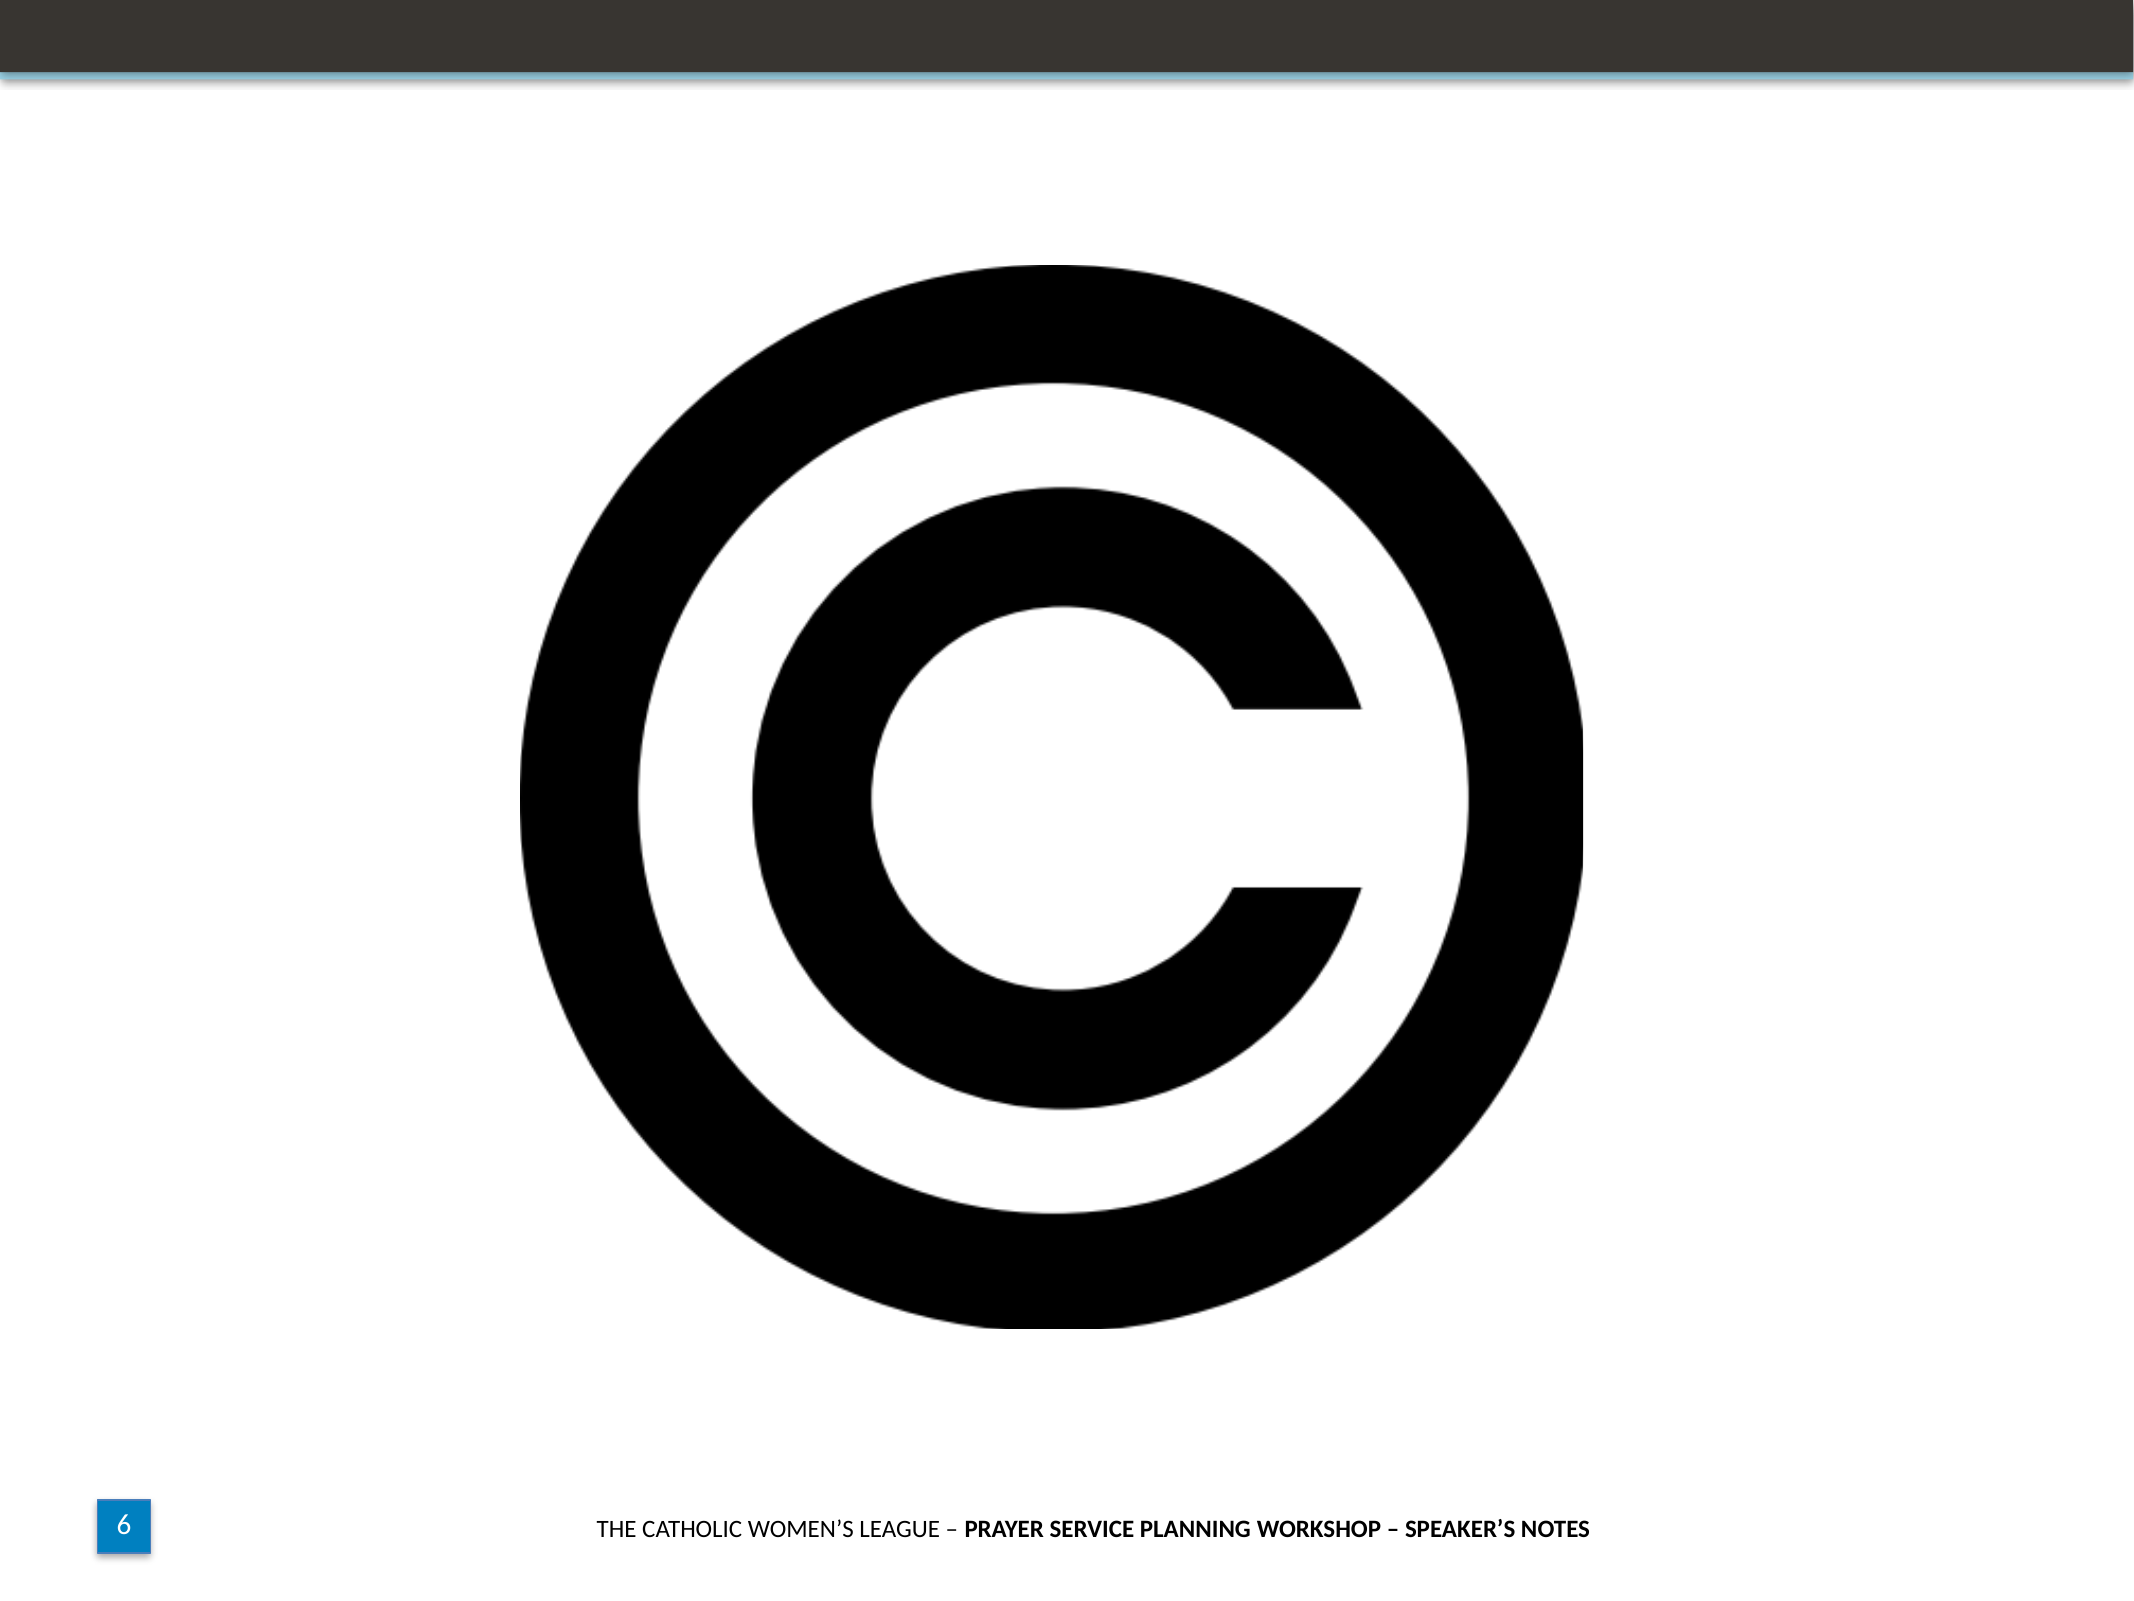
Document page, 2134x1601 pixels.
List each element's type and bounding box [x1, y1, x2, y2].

picture [519, 265, 1584, 1330]
